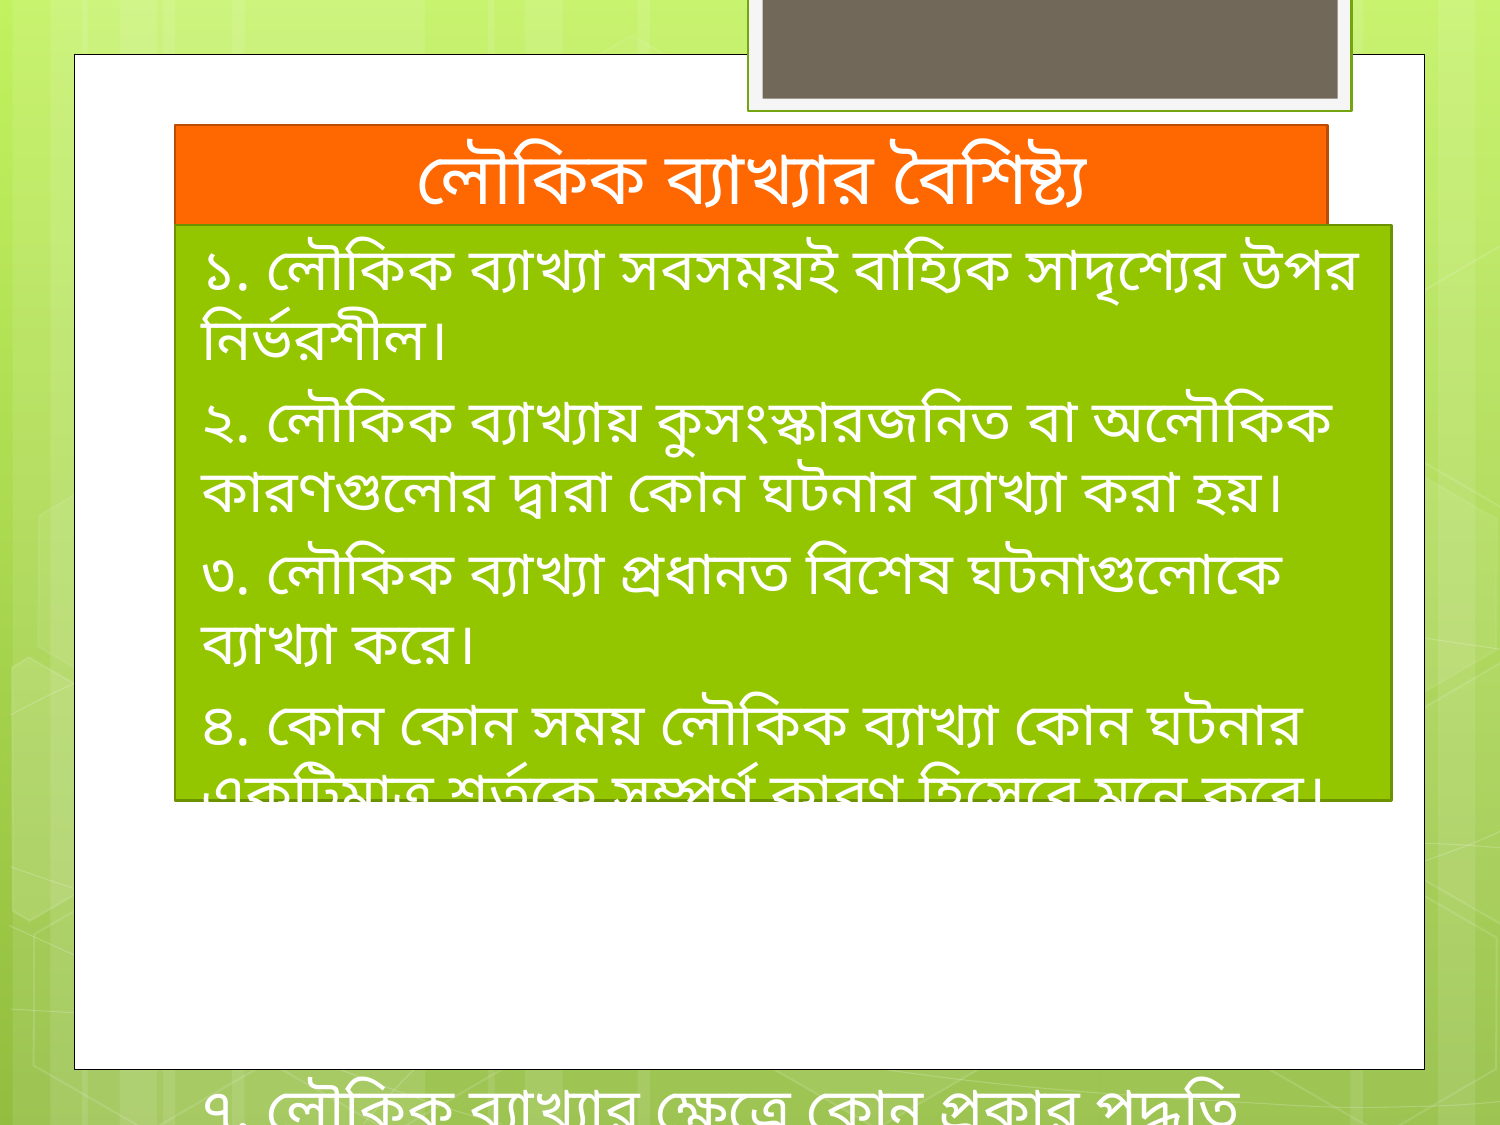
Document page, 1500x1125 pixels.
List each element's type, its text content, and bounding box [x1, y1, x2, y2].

list ১. লৌকিক ব্যাখ্যা সবসময়ই বাহ্যিক সাদৃশ্যের উপর নির্ভরশীল। ২. লৌকিক ব্যাখ্যায় কুসংস্কারজনিত বা অলৌকিক কারণগুলোর দ্বারা কোন ঘটনার ব্যাখ্যা করা হয়। ৩. লৌকিক ব্যাখ্যা প্রধানত বিশেষ ঘটনাগুলোকে ব্যাখ্যা করে। ৪. কোন কোন সময় লৌকিক ব্যাখ্যা কোন ঘটনার একটিমাত্র শর্তকে সম্পূর্ণ কারণ হিসেবে মনে করে। ৫.লৌকিক ব্যাখ্যা ব্যক্তিভেদে ভিন্ন হয়। ৬. লৌকিক ব্যাখ্যার যথার্থতা কখনই যাচাই বাচাই করা হয় না। ৭. লৌকিক ব্যাখ্যার ক্ষেত্রে কোন প্রকার পদ্ধতি ব্যবহার করা হয়না। [174, 224, 1393, 802]
title লৌকিক ব্যাখ্যার বৈশিষ্ট্য [174, 124, 1329, 224]
